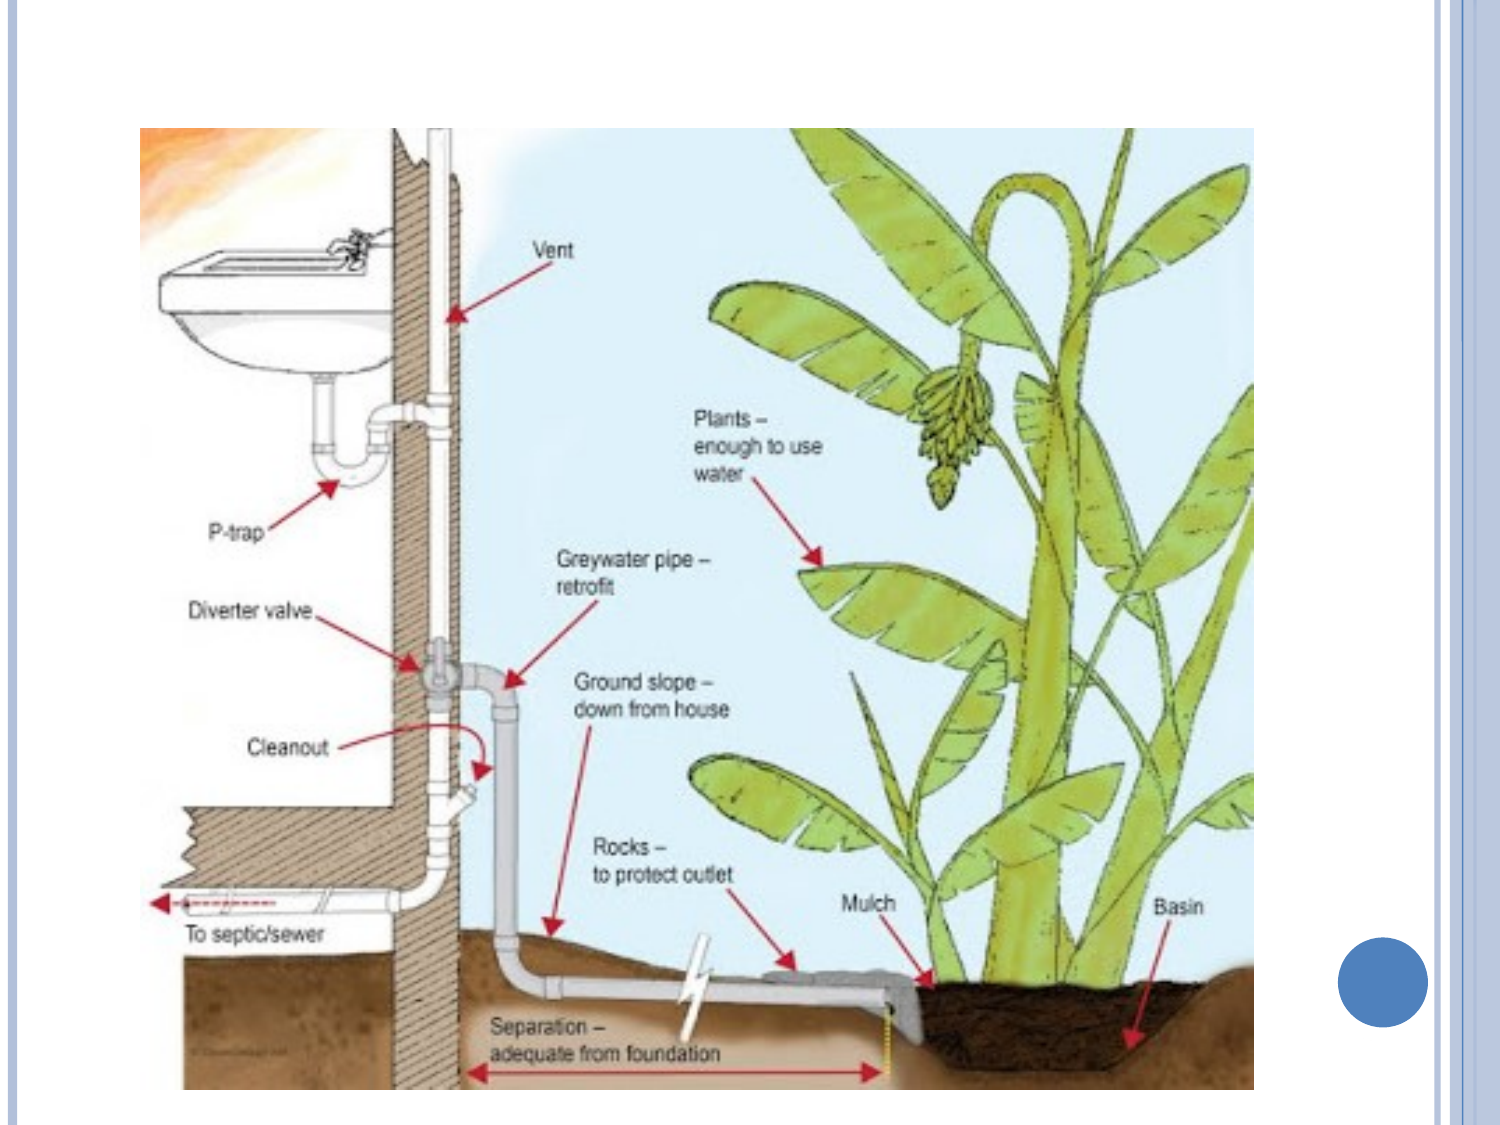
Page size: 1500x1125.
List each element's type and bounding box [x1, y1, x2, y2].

picture [140, 128, 1255, 1091]
